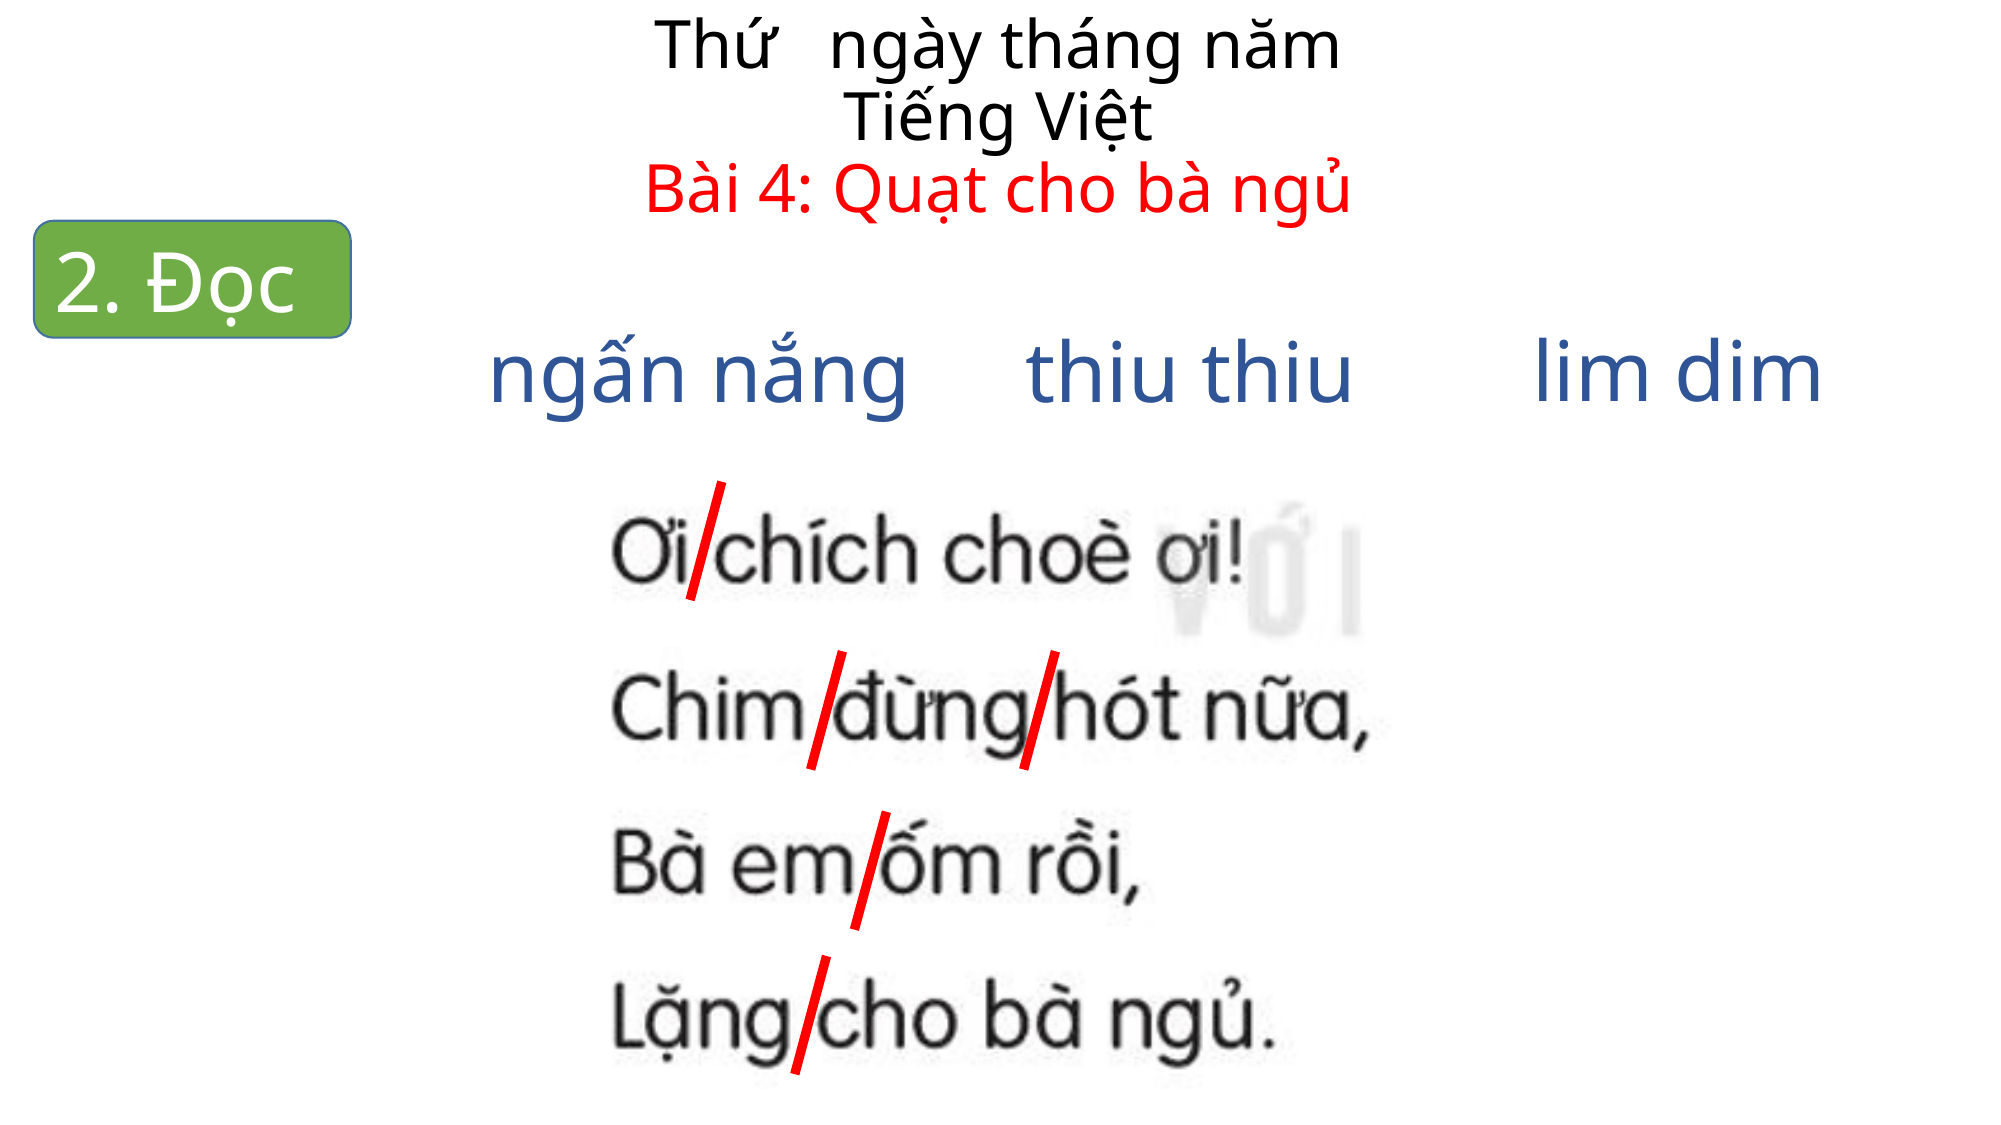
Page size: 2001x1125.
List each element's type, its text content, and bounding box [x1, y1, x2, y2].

subtitle ngấn nắng [377, 322, 988, 448]
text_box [854, 811, 887, 930]
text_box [1023, 651, 1056, 770]
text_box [794, 955, 827, 1075]
text_box thiu thiu [988, 322, 1374, 448]
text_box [810, 651, 843, 770]
text_box Thứ ngày tháng năm Tiếng Việt Bài 4: Quạt cho bà ngủ [136, 33, 1862, 235]
text_box 2. Đọc [32, 219, 352, 339]
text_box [690, 481, 722, 600]
text_box lim dim [1476, 322, 1862, 448]
picture [599, 497, 1399, 1125]
